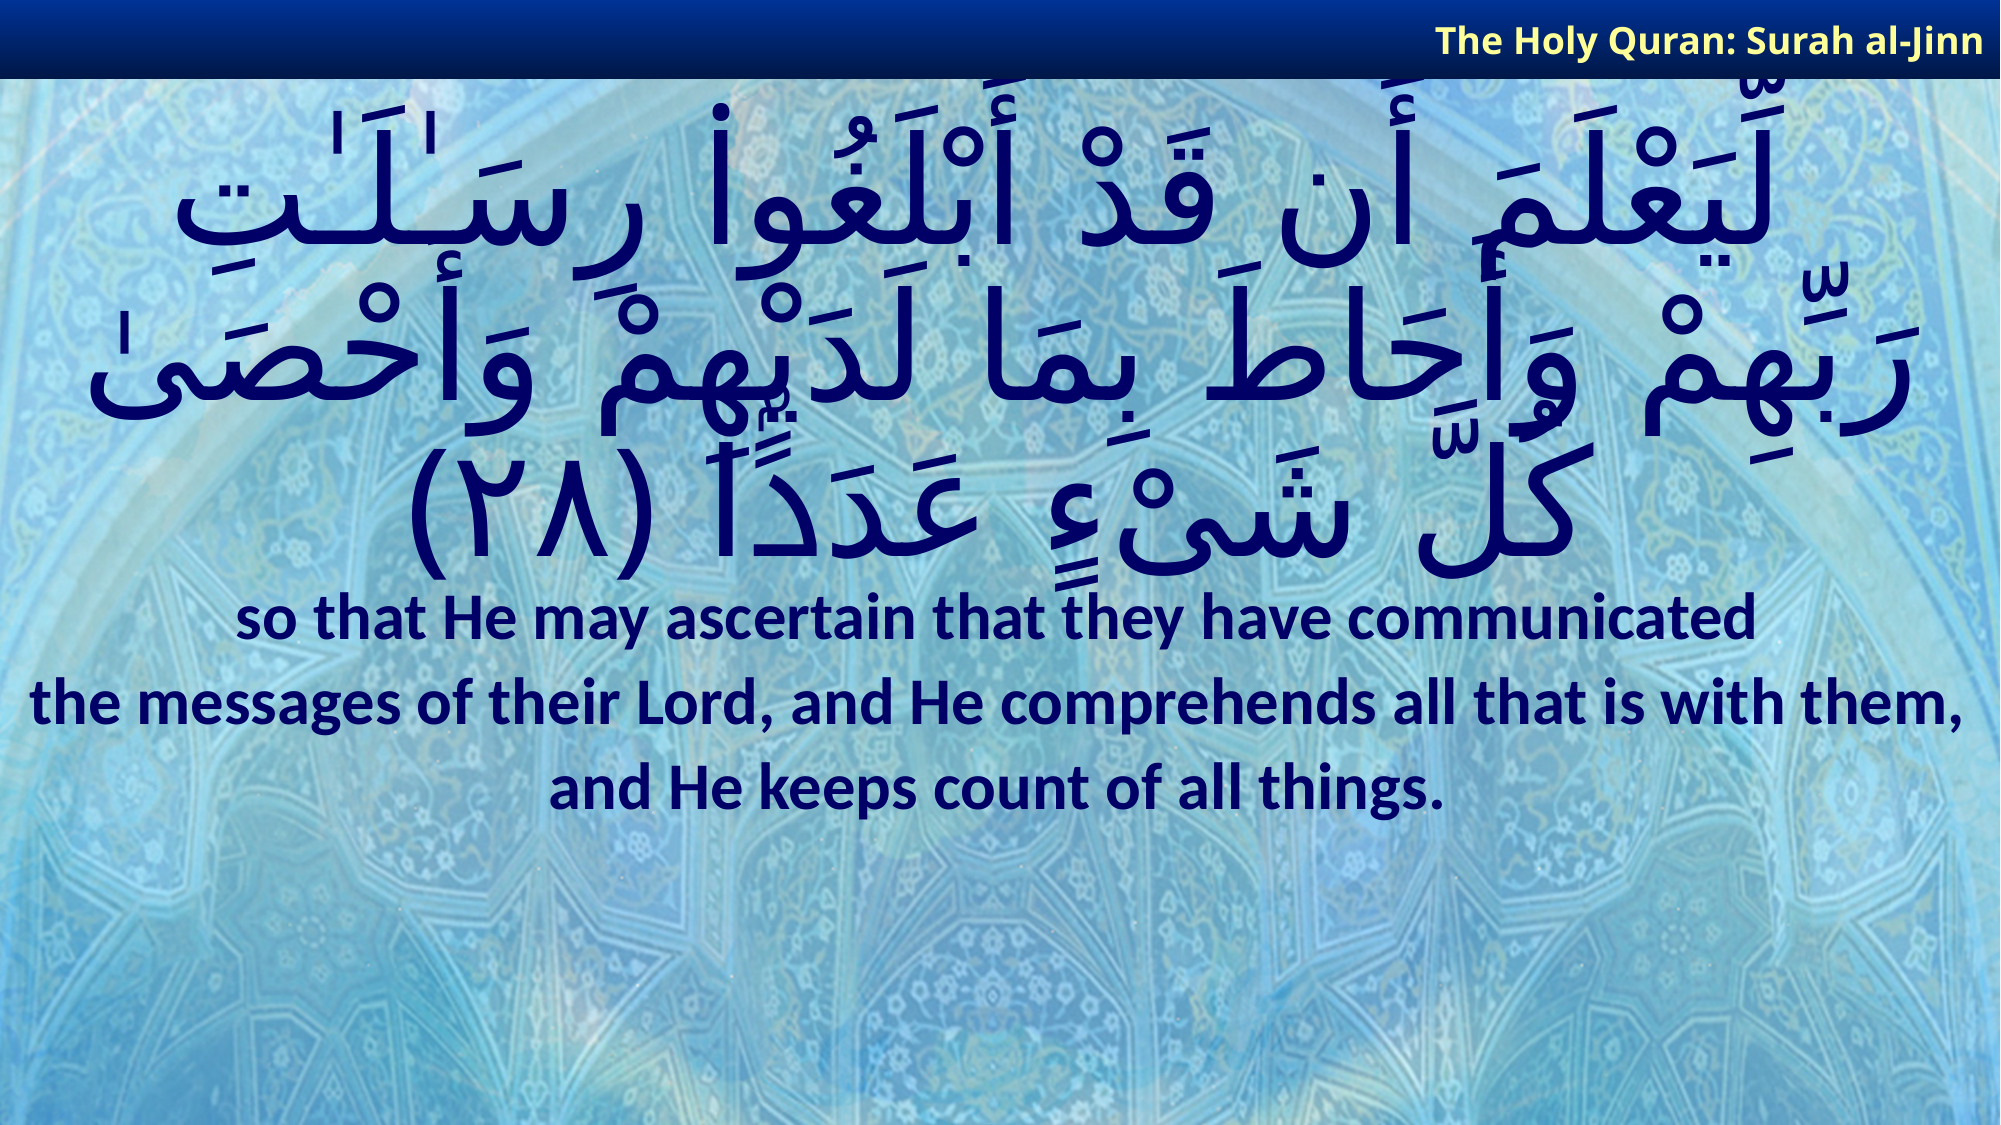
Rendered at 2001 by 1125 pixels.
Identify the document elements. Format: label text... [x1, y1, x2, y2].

picture [0, 0, 2001, 1125]
text_box The Holy Quran: Surah al-Jinn [0, 0, 2000, 79]
title لِّيَعْلَمَ أَن قَدْ أَبْلَغُوا۟ رِسَـٰلَـٰتِ رَبِّهِمْ وَأَحَاطَ بِمَا لَدَيْهِمْ وَأَحْصَىٰ كُلَّ شَىْءٍ عَدَدًۢا ﴿٢٨﴾ [0, 231, 2000, 473]
subtitle so that He may ascertain that they have communicated the messages of their Lord, and He comprehends all that is with them, and He keeps count of all things. [7, 574, 1989, 862]
